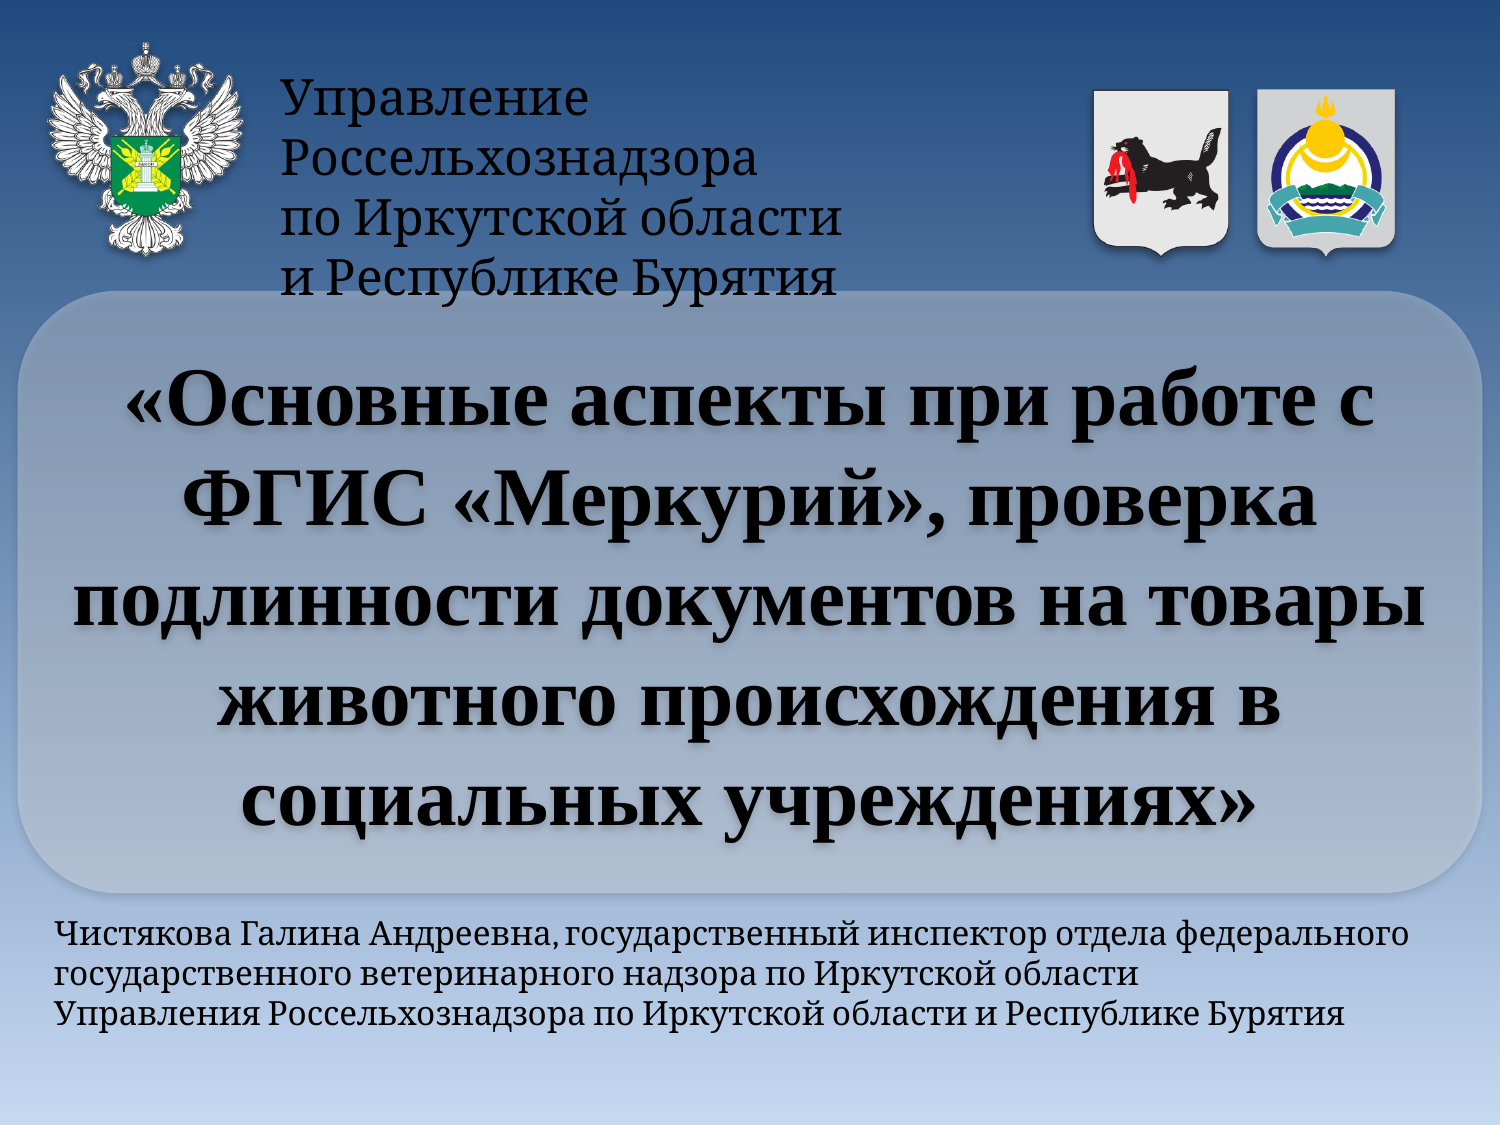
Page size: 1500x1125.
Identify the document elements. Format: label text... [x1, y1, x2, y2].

picture [47, 42, 244, 258]
text_box «Основные аспекты при работе с ФГИС «Меркурий», проверка подлинности документов на товары животного происхождения в социальных учреждениях» [15, 288, 1485, 896]
picture [1092, 88, 1229, 258]
text_box Чистякова Галина Андреевна, государственный инспектор отдела федерального государственного ветеринарного надзора по Иркутской области Управления Россельхознадзора по Иркутской области и Республике Бурятия [39, 905, 1459, 1040]
text_box Управление Россельхознадзора по Иркутской области и Республике Бурятия [265, 58, 1034, 314]
picture [1257, 88, 1396, 258]
